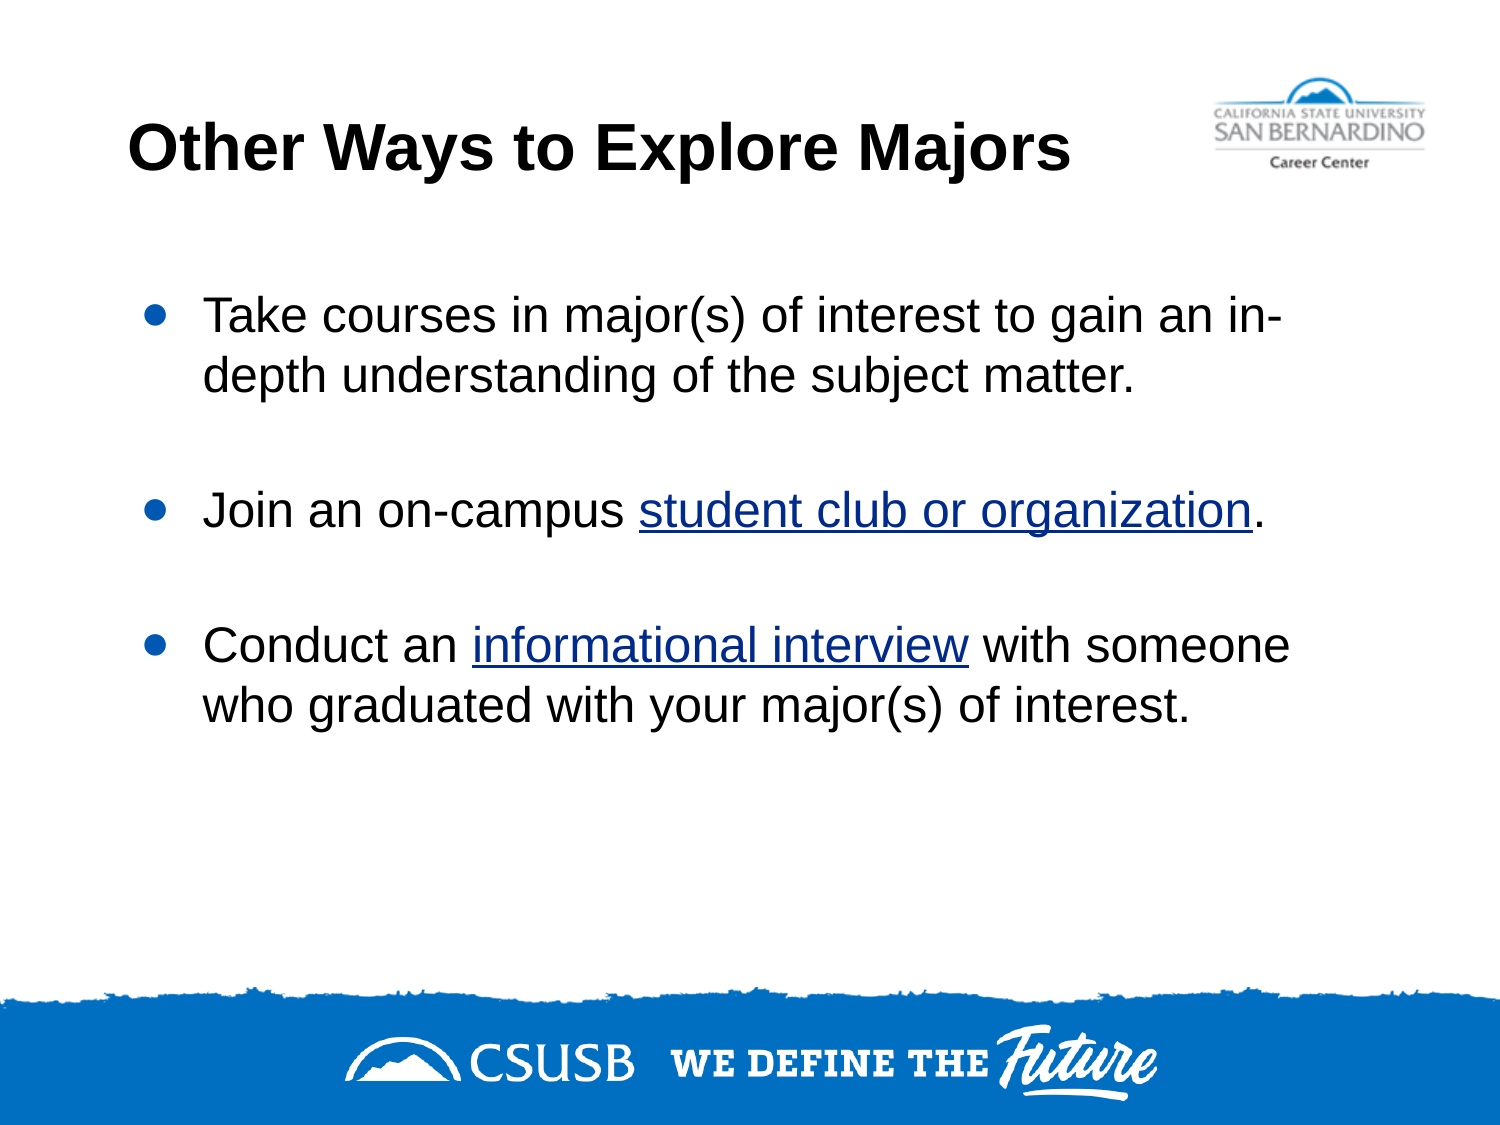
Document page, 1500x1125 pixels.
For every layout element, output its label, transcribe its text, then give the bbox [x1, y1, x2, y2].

picture [0, 986, 1500, 1125]
picture [1197, 60, 1443, 185]
title Other Ways to Explore Majors [112, 50, 1388, 238]
list Take courses in major(s) of interest to gain an in-depth understanding of the subject matter. Join an on-campus student club or organization. Conduct an informational interview with someone who graduated with your major(s) of interest. [112, 275, 1388, 620]
